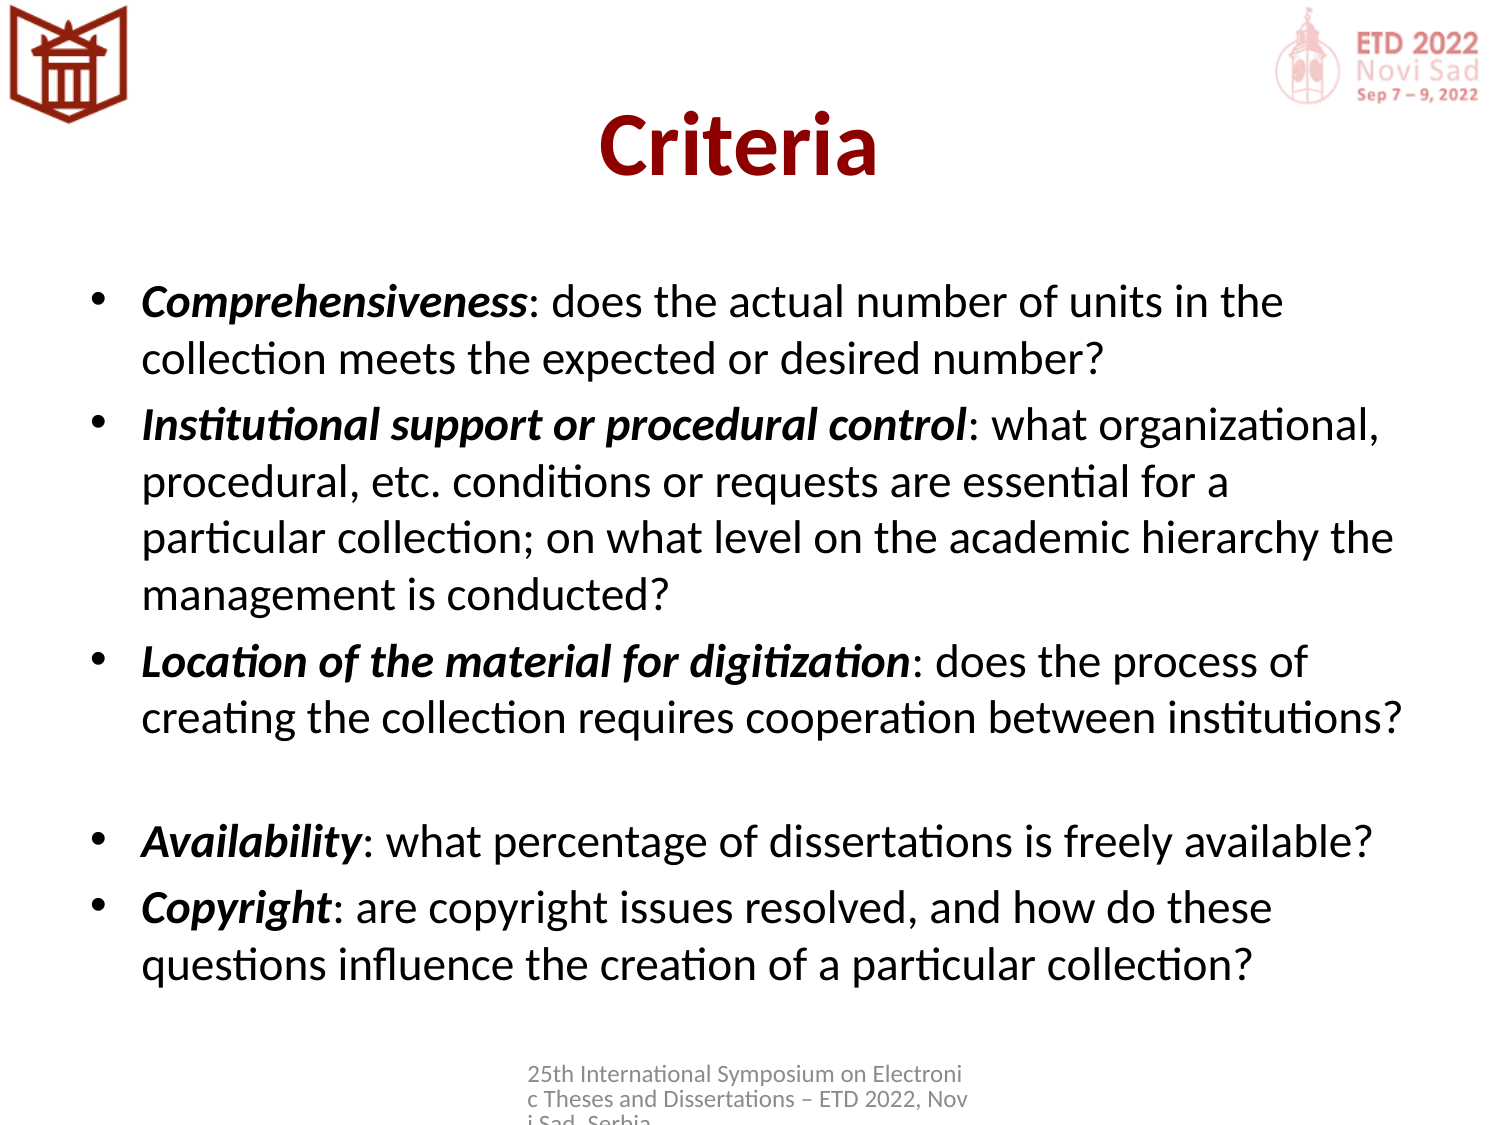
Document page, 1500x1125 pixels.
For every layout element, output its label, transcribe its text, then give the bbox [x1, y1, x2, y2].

title Criteria [75, 45, 1425, 233]
picture [0, 0, 136, 131]
footer 25th International Symposium on Electronic Theses and Dissertations – ETD 2022, Novi Sad, Serbia [512, 1042, 988, 1103]
picture [1257, 0, 1500, 132]
list Comprehensiveness: does the actual number of units in the collection meets the expected or desired number? Institutional support or procedural control: what organizational, procedural, etc. conditions or requests are essential for a particular collection; on what level on the academic hierarchy the management is conducted? Location of the material for digitization: does the process of creating the collection requires cooperation between institutions? Availability: what percentage of dissertations is freely available? Copyright: are copyright issues resolved, and how do these questions influence the creation of a particular collection? [75, 262, 1425, 1005]
